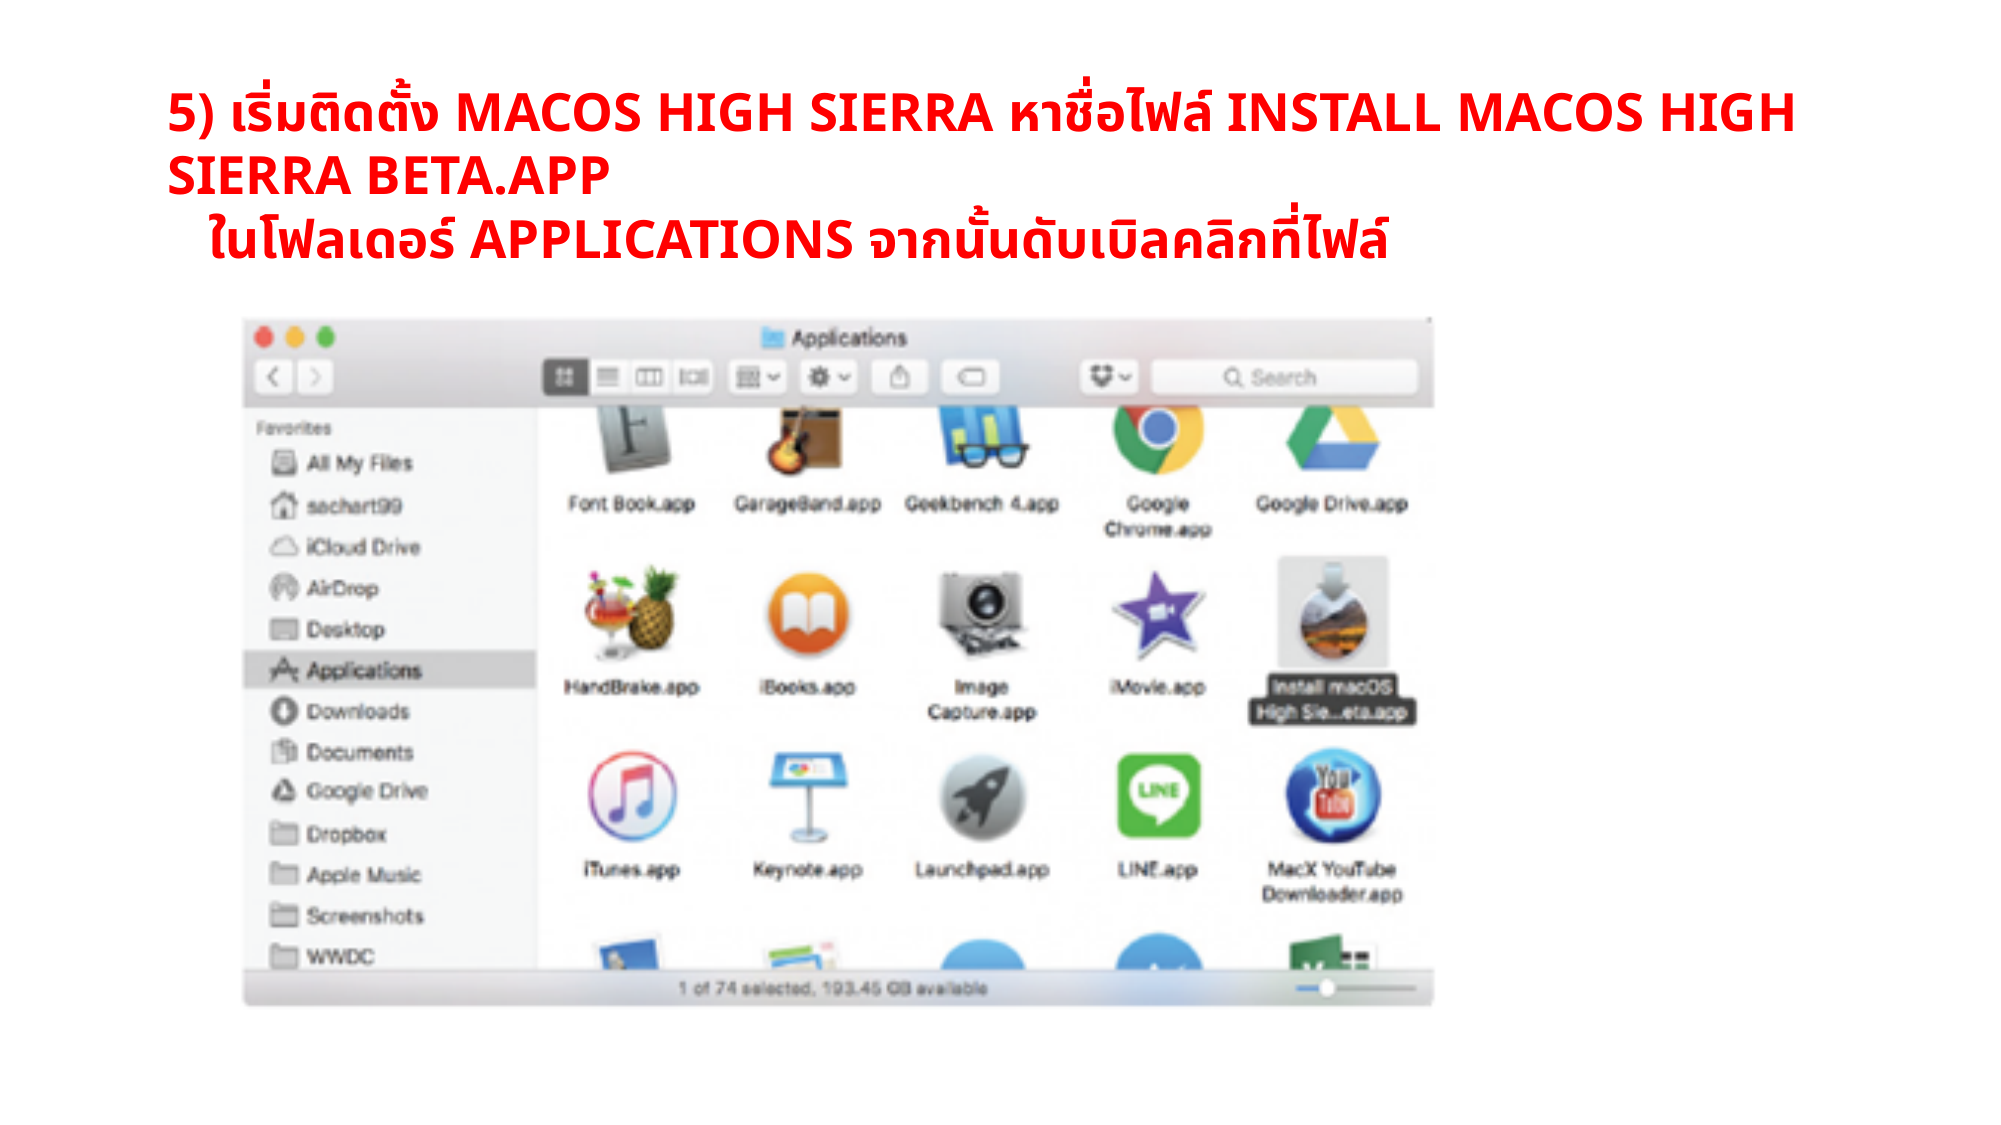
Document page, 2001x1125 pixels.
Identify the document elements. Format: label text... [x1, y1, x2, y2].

picture [224, 291, 1465, 1022]
title 5) เริ่มติดตั้ง macOS High Sierra หาชื่อไฟล์ Install macOS High Sierra Beta.app ในโฟลเดอร์ Applications จากนั้นดับเบิลคลิกที่ไฟล์ [159, 77, 1946, 269]
